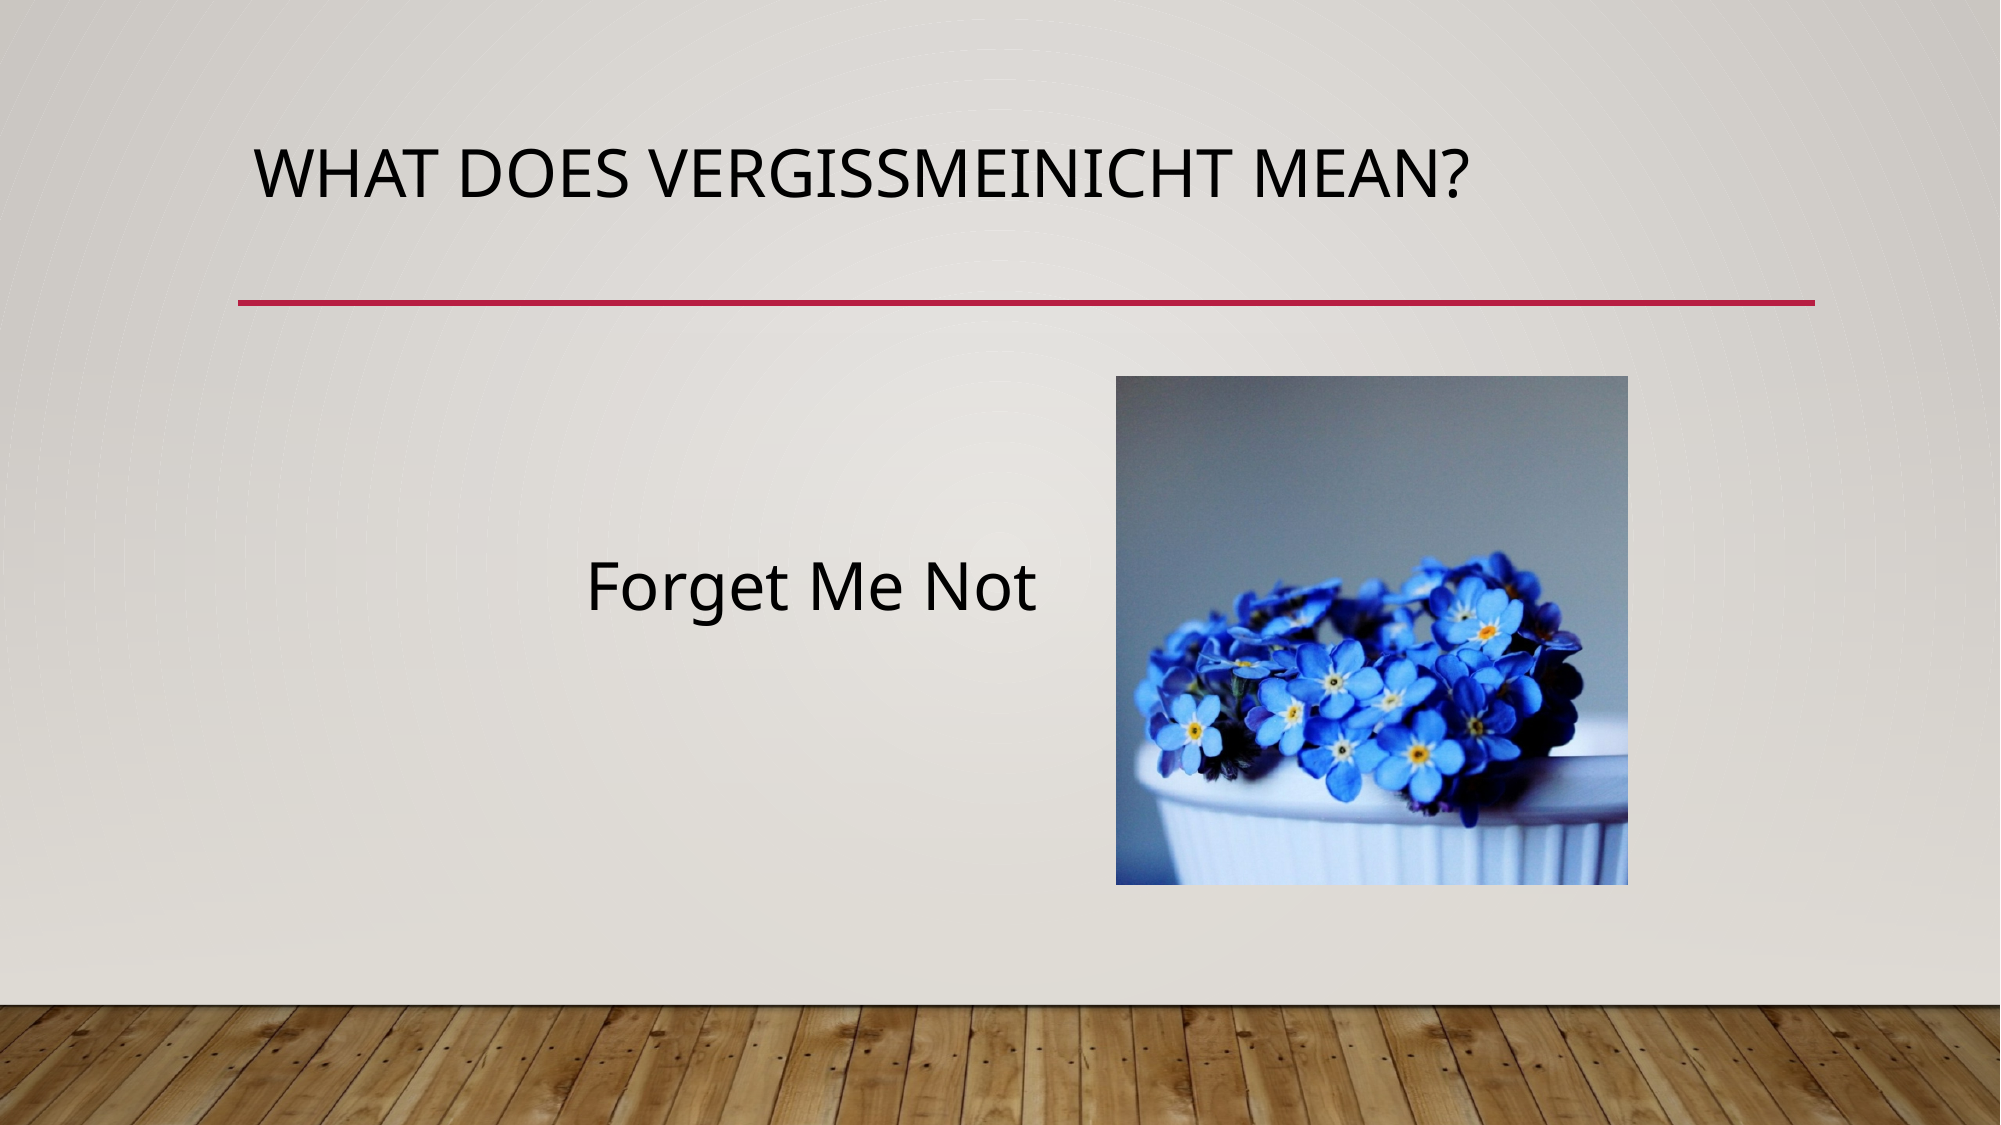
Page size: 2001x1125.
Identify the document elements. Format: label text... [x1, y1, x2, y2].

title What does vergissmeinicht mean? [238, 131, 1814, 305]
picture [1115, 376, 1629, 885]
list Forget Me Not [273, 520, 1849, 1087]
picture [0, 1005, 2000, 1125]
